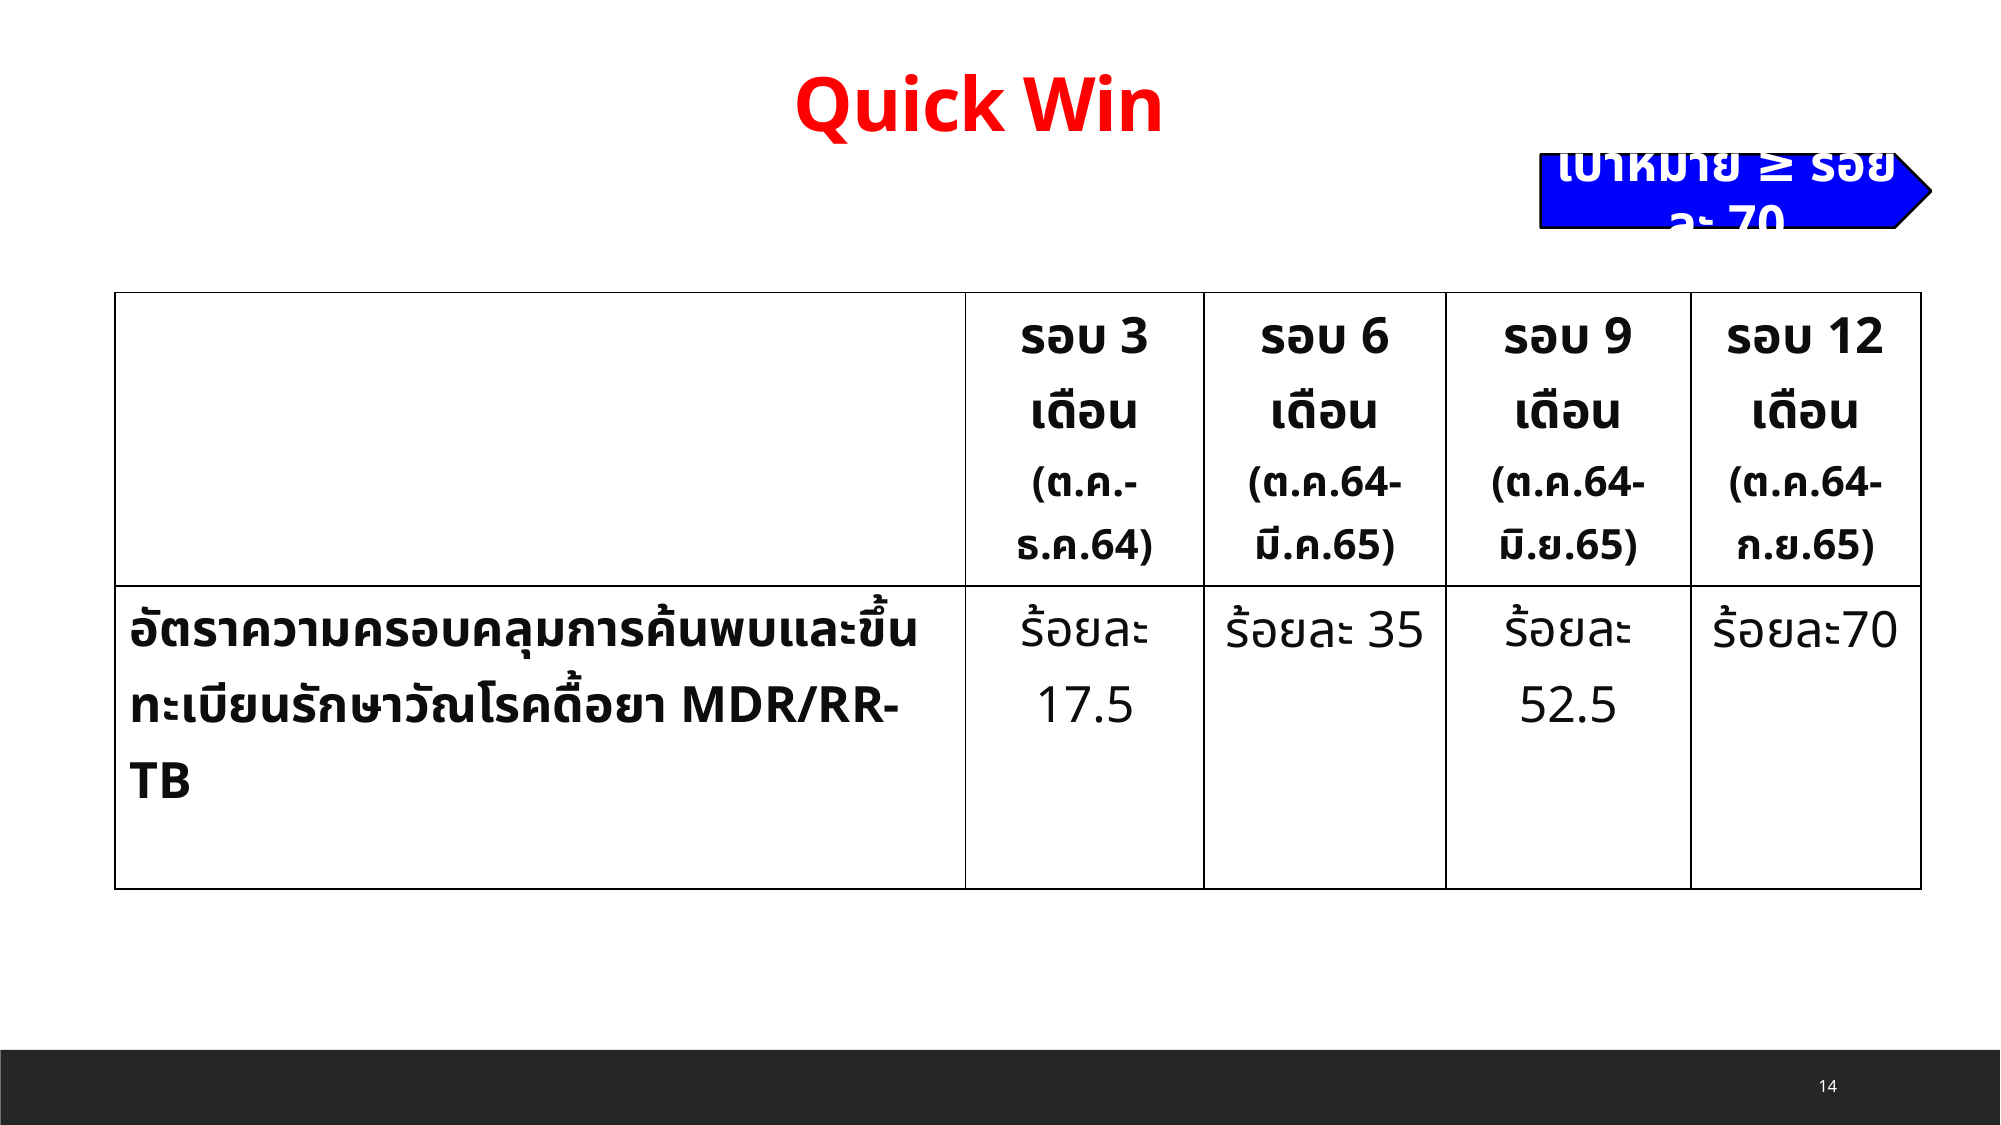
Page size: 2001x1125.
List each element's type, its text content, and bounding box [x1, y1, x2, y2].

table_cell อัตราความครอบคลุมการค้นพบและขึ้นทะเบียนรักษาวัณโรคดื้อยา MDR/RR-TB [116, 587, 965, 888]
table_cell ร้อยละ70 [1692, 587, 1920, 888]
table_cell ร้อยละ 52.5 [1447, 587, 1690, 888]
text_box เป้าหมาย ≥ ร้อยละ 70 [1539, 153, 1933, 229]
slide_number 14 [1803, 1057, 1932, 1118]
table_cell ร้อยละ 17.5 [966, 587, 1203, 888]
table_cell ร้อยละ 35 [1205, 587, 1445, 888]
table_header รอบ 9 เดือน (ต.ค.64-มิ.ย.65) [1447, 293, 1690, 585]
table_header รอบ 3 เดือน (ต.ค.-ธ.ค.64) [966, 293, 1203, 585]
table_header [116, 293, 965, 585]
table_header รอบ 12 เดือน (ต.ค.64-ก.ย.65) [1692, 293, 1920, 585]
table_header รอบ 6 เดือน (ต.ค.64-มี.ค.65) [1205, 293, 1445, 585]
text_box Quick Win [139, 59, 1839, 212]
